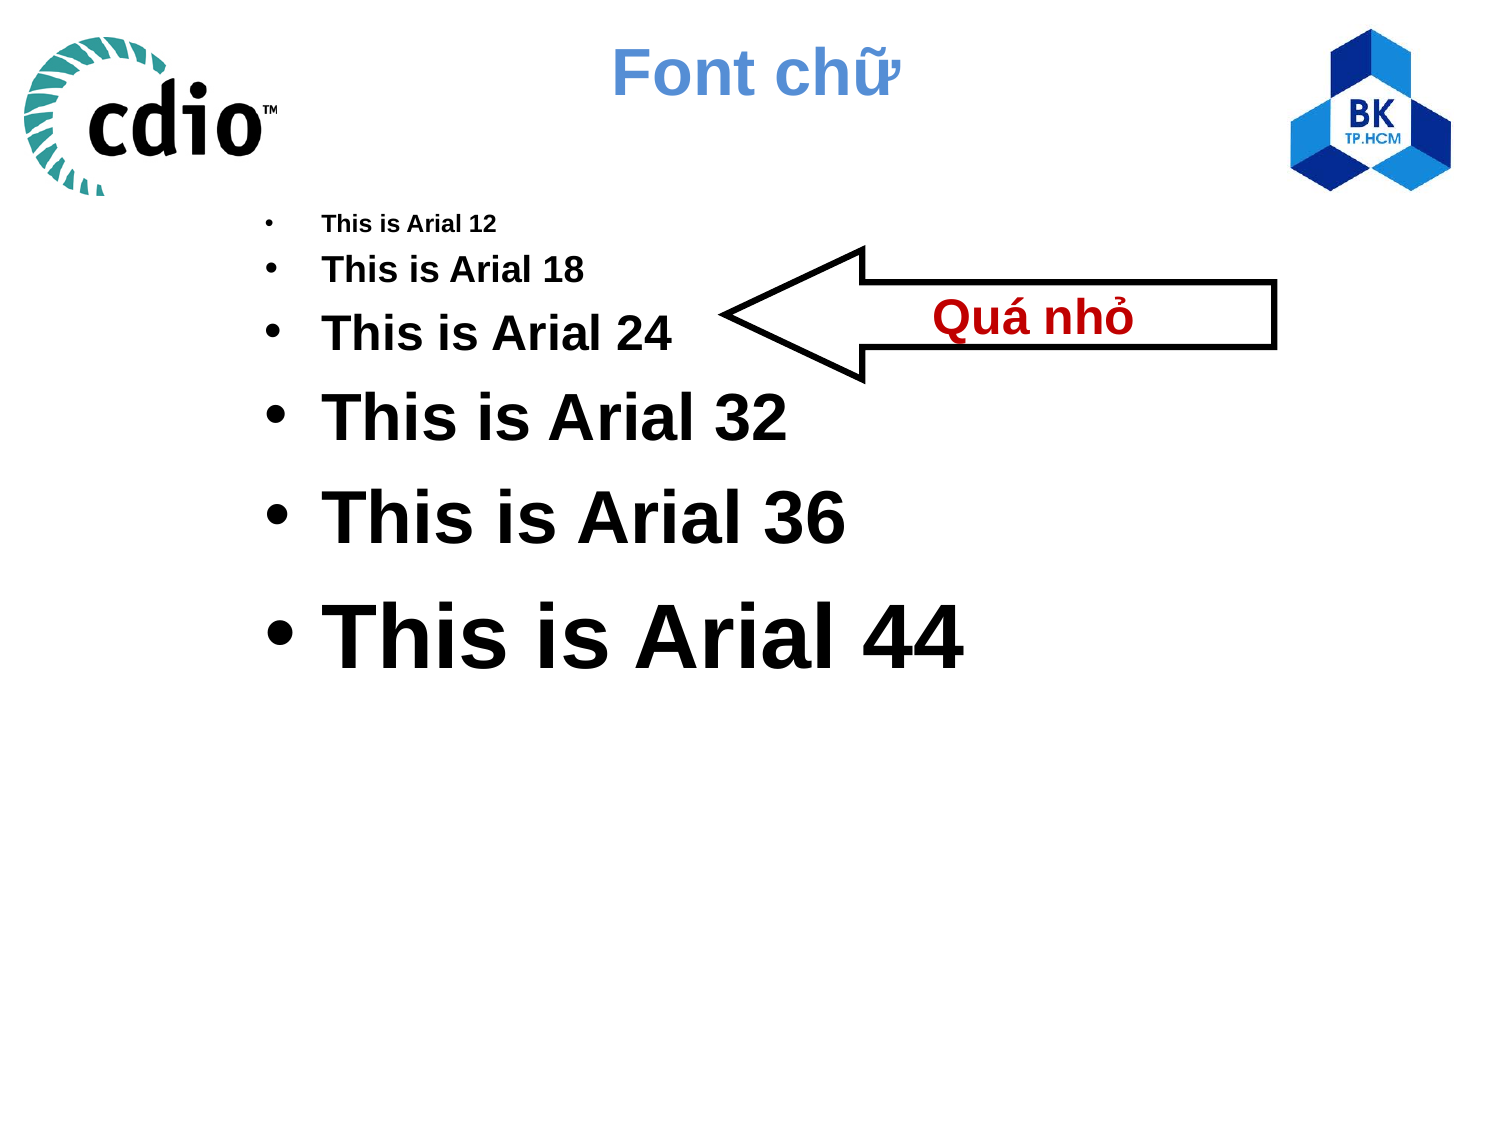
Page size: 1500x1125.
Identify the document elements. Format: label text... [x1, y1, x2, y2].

picture [1287, 24, 1454, 195]
text_box Quá nhỏ [724, 249, 1275, 380]
list This is Arial 12 This is Arial 18 This is Arial 24 This is Arial 32 This is Arial 36 This is Arial 44 [249, 199, 1326, 763]
title Font chữ [562, 0, 951, 138]
picture [24, 37, 277, 196]
